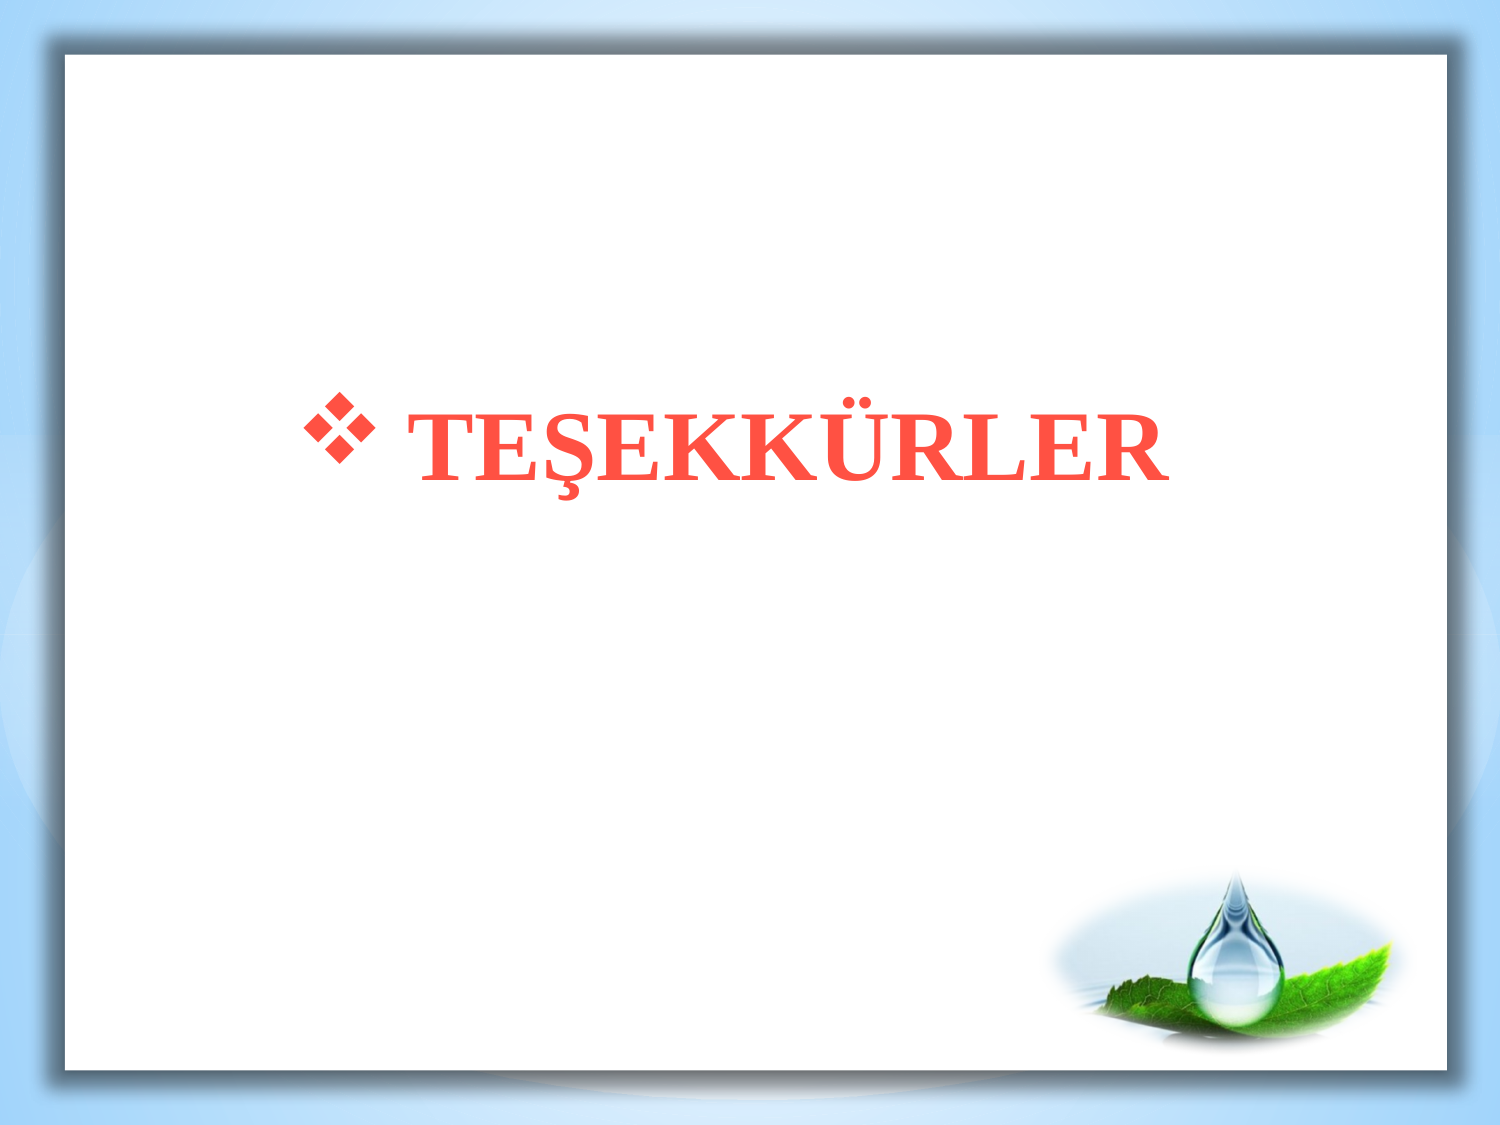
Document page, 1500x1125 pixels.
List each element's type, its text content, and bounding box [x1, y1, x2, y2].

picture [1032, 863, 1424, 1058]
text_box TEŞEKKÜRLER [112, 373, 1353, 629]
text_box [64, 53, 1448, 1072]
